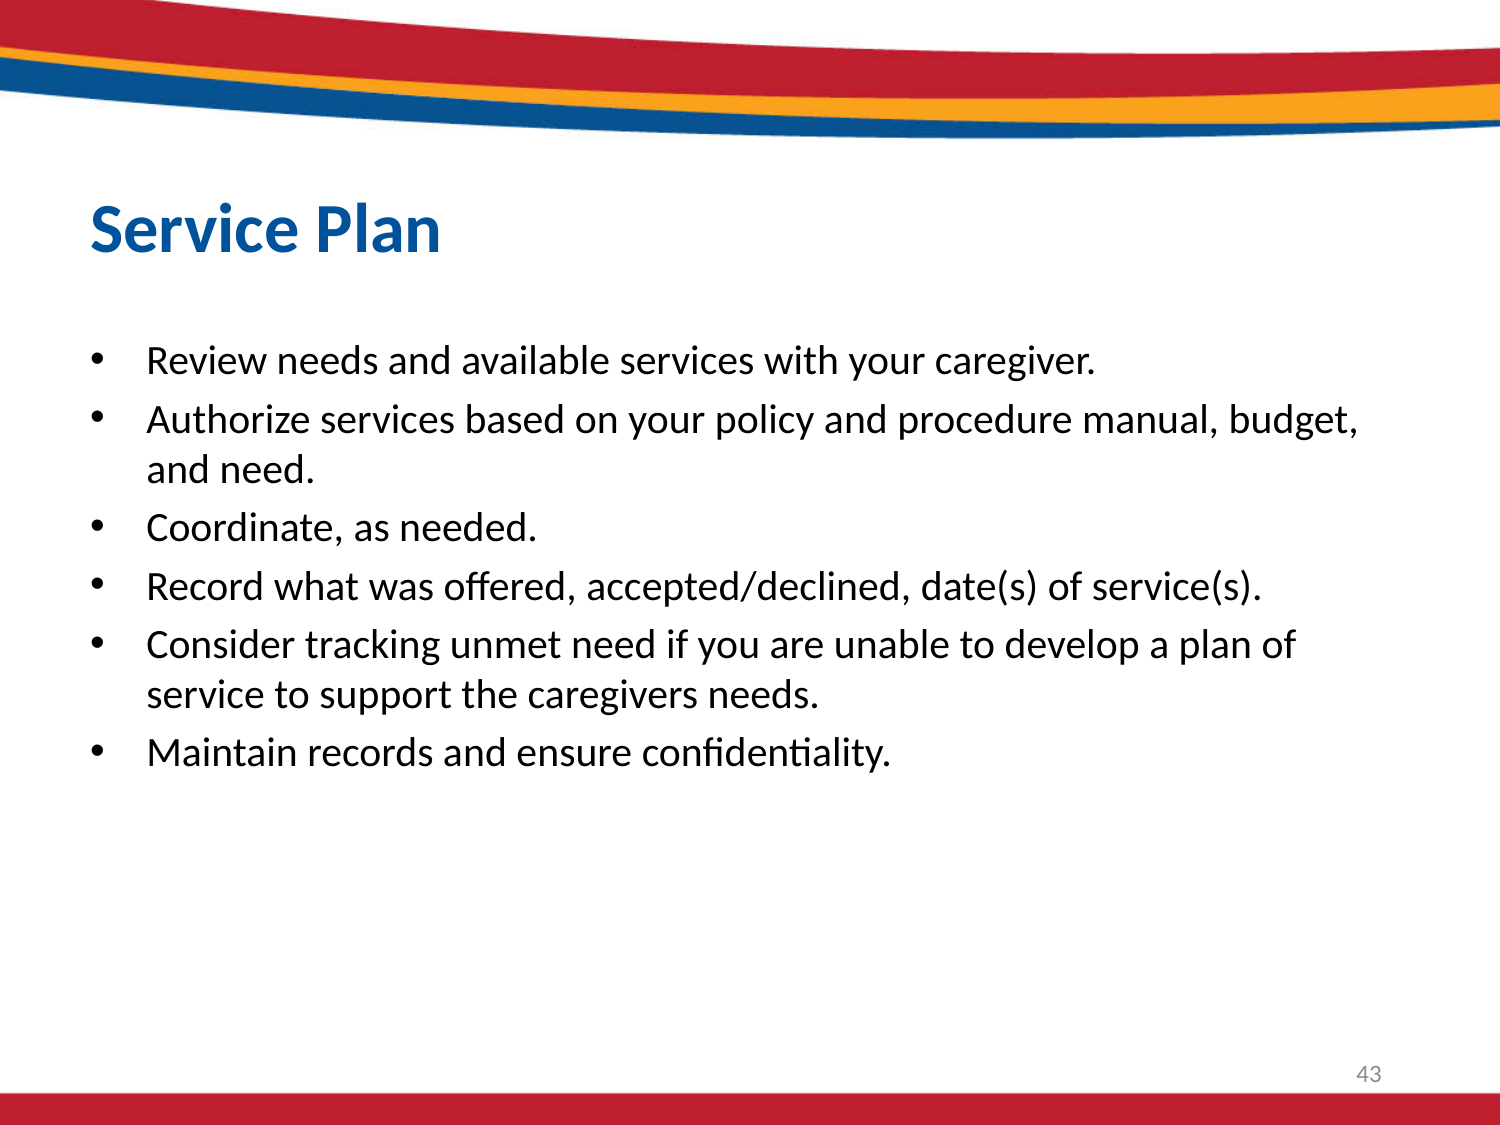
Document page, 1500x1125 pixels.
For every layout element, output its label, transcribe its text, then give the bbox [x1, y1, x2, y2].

title Service Plan [75, 174, 1425, 275]
slide_number 43 [1059, 1042, 1397, 1103]
picture [0, 0, 1500, 1125]
list Review needs and available services with your caregiver. Authorize services based on your policy and procedure manual, budget, and need. Coordinate, as needed. Record what was offered, accepted/declined, date(s) of service(s). Consider tracking unmet need if you are unable to develop a plan of service to support the caregivers needs. Maintain records and ensure confidentiality. [75, 325, 1425, 1005]
